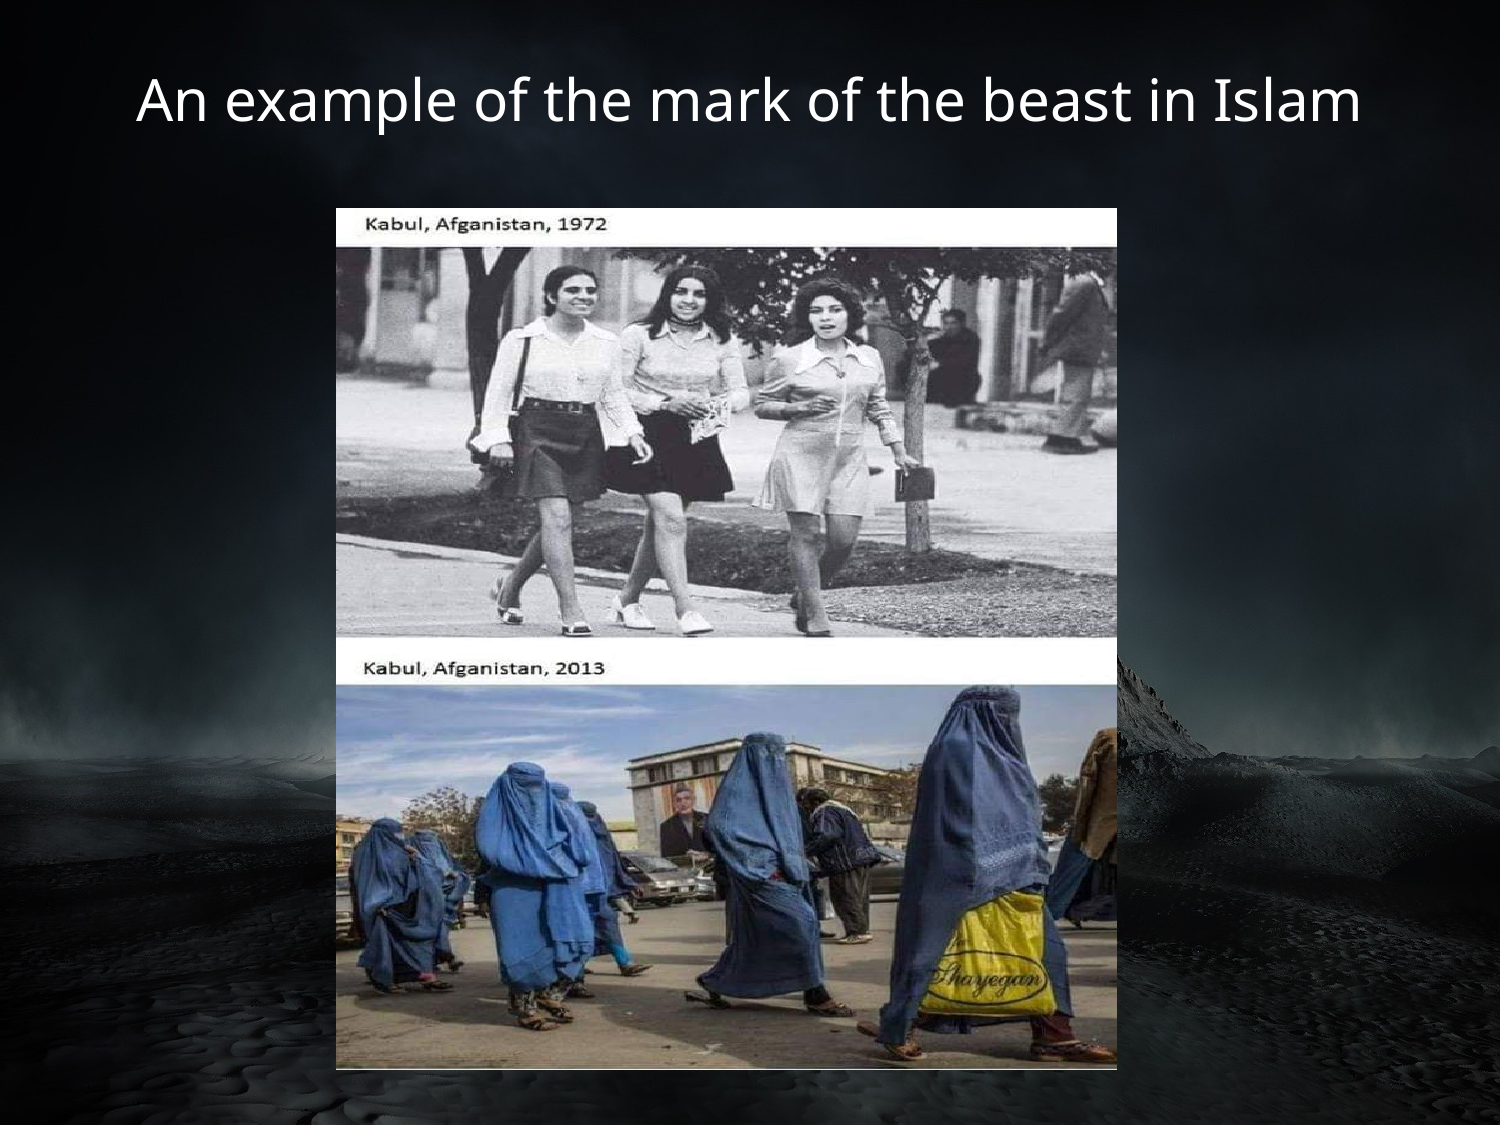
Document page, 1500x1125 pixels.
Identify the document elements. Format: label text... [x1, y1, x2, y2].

picture [0, 0, 1500, 1125]
title An example of the mark of the beast in Islam [75, 0, 1425, 197]
